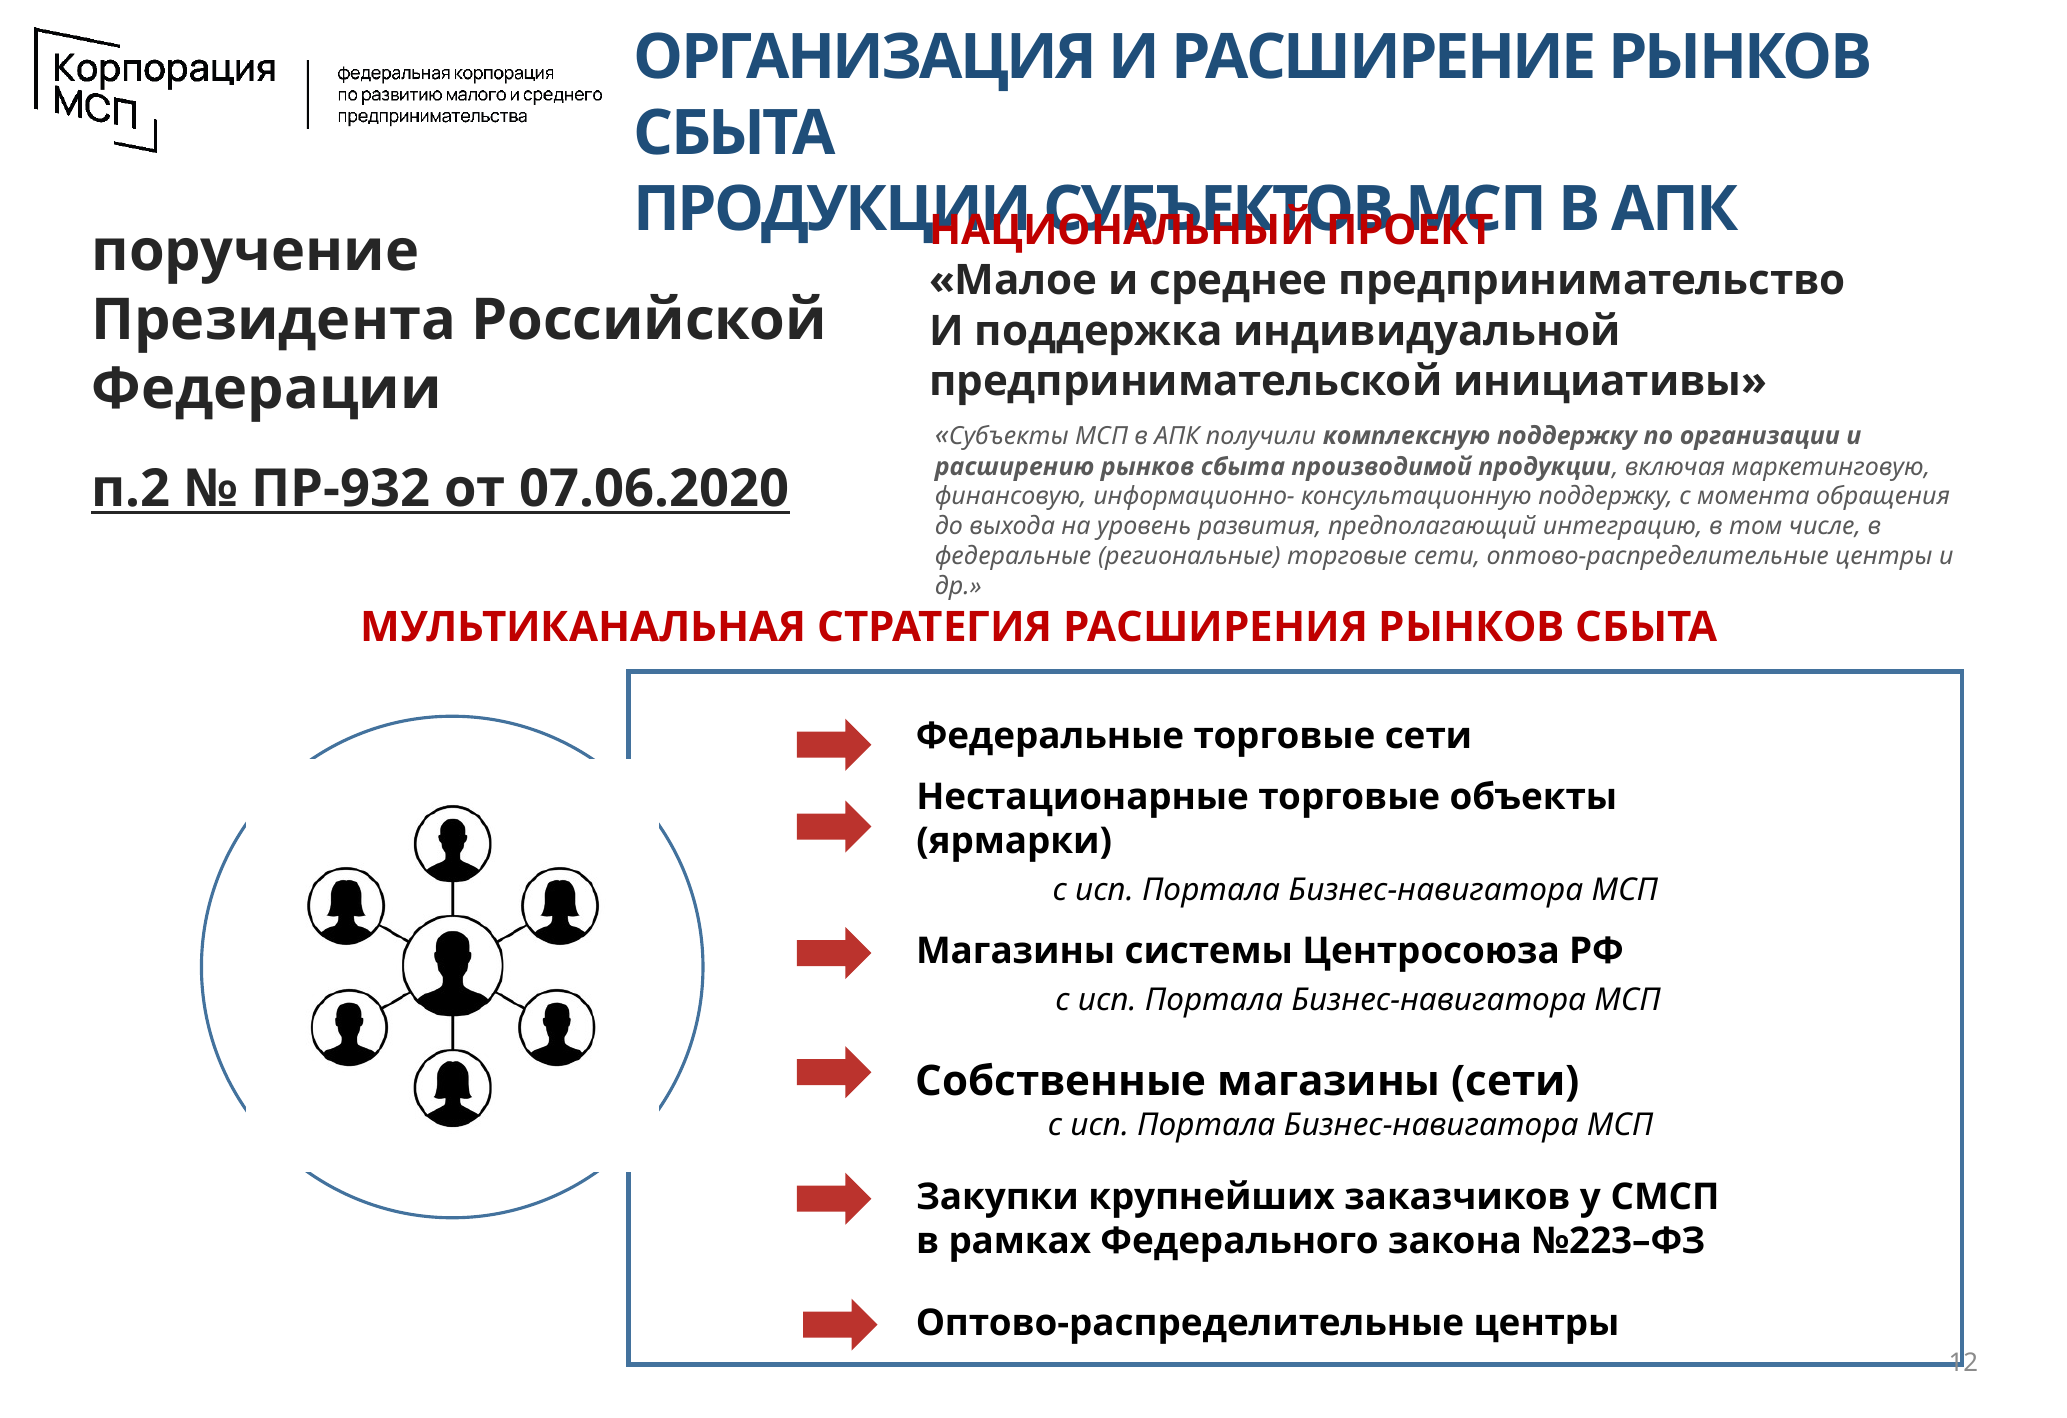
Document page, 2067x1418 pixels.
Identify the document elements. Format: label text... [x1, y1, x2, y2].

text_box с исп. Портала Бизнес-навигатора МСП [1040, 971, 1677, 1025]
text_box п.2 № ПР-932 от 07.06.2020 [76, 446, 920, 525]
text_box [795, 1170, 873, 1228]
slide_number 12 [1527, 1325, 1993, 1401]
text_box поручение Президента Российской Федерации [76, 204, 920, 428]
text_box Собственные магазины (сети) с исп. Портала Бизнес-навигатора МСП [901, 1046, 1730, 1149]
text_box [310, 715, 595, 759]
picture [34, 27, 602, 154]
picture [246, 759, 659, 1172]
text_box [200, 822, 246, 1112]
text_box Нестационарные торговые объекты (ярмарки) [901, 765, 1683, 869]
text_box [306, 1172, 599, 1219]
text_box МУЛЬТИКАНАЛЬНАЯ СТРАТЕГИЯ РАСШИРЕНИЯ РЫНКОВ СБЫТА [346, 591, 1745, 657]
text_box [795, 924, 873, 982]
text_box с исп. Портала Бизнес-навигатора МСП [1038, 861, 1674, 914]
text_box ОРГАНИЗАЦИЯ И РАСШИРЕНИЕ РЫНКОВ СБЫТА ПРОДУКЦИИ СУБЪЕКТОВ МСП В АПК [543, 8, 2014, 250]
text_box [795, 1043, 873, 1101]
text_box [628, 671, 1963, 1365]
text_box Магазины системы Центросоюза РФ [901, 919, 1819, 979]
text_box Оптово-распределительные центры [901, 1291, 1730, 1351]
text_box [802, 1296, 880, 1354]
text_box Закупки крупнейших заказчиков у СМСП в рамках Федерального закона №223–ФЗ [901, 1165, 1847, 1269]
text_box [795, 798, 873, 856]
text_box [795, 716, 873, 774]
text_box «Субъекты МСП в АПК получили комплексную поддержку по организации и расширению рынков сбыта производимой продукции, включая маркетинговую, финансовую, информационно- консультационную поддержку, с момента обращения до выхода на уровень развития, предполагающий интеграцию, в том числе, в федеральные (региональные) торговые сети, оптово-распределительные центры и др.» [920, 412, 2000, 608]
text_box Федеральные торговые сети [901, 703, 1623, 763]
text_box НАЦИОНАЛЬНЫЙ ПРОЕКТ «Малое и среднее предпринимательство И поддержка индивидуальной предпринимательской инициативы» [914, 195, 2001, 412]
text_box [659, 823, 705, 1111]
